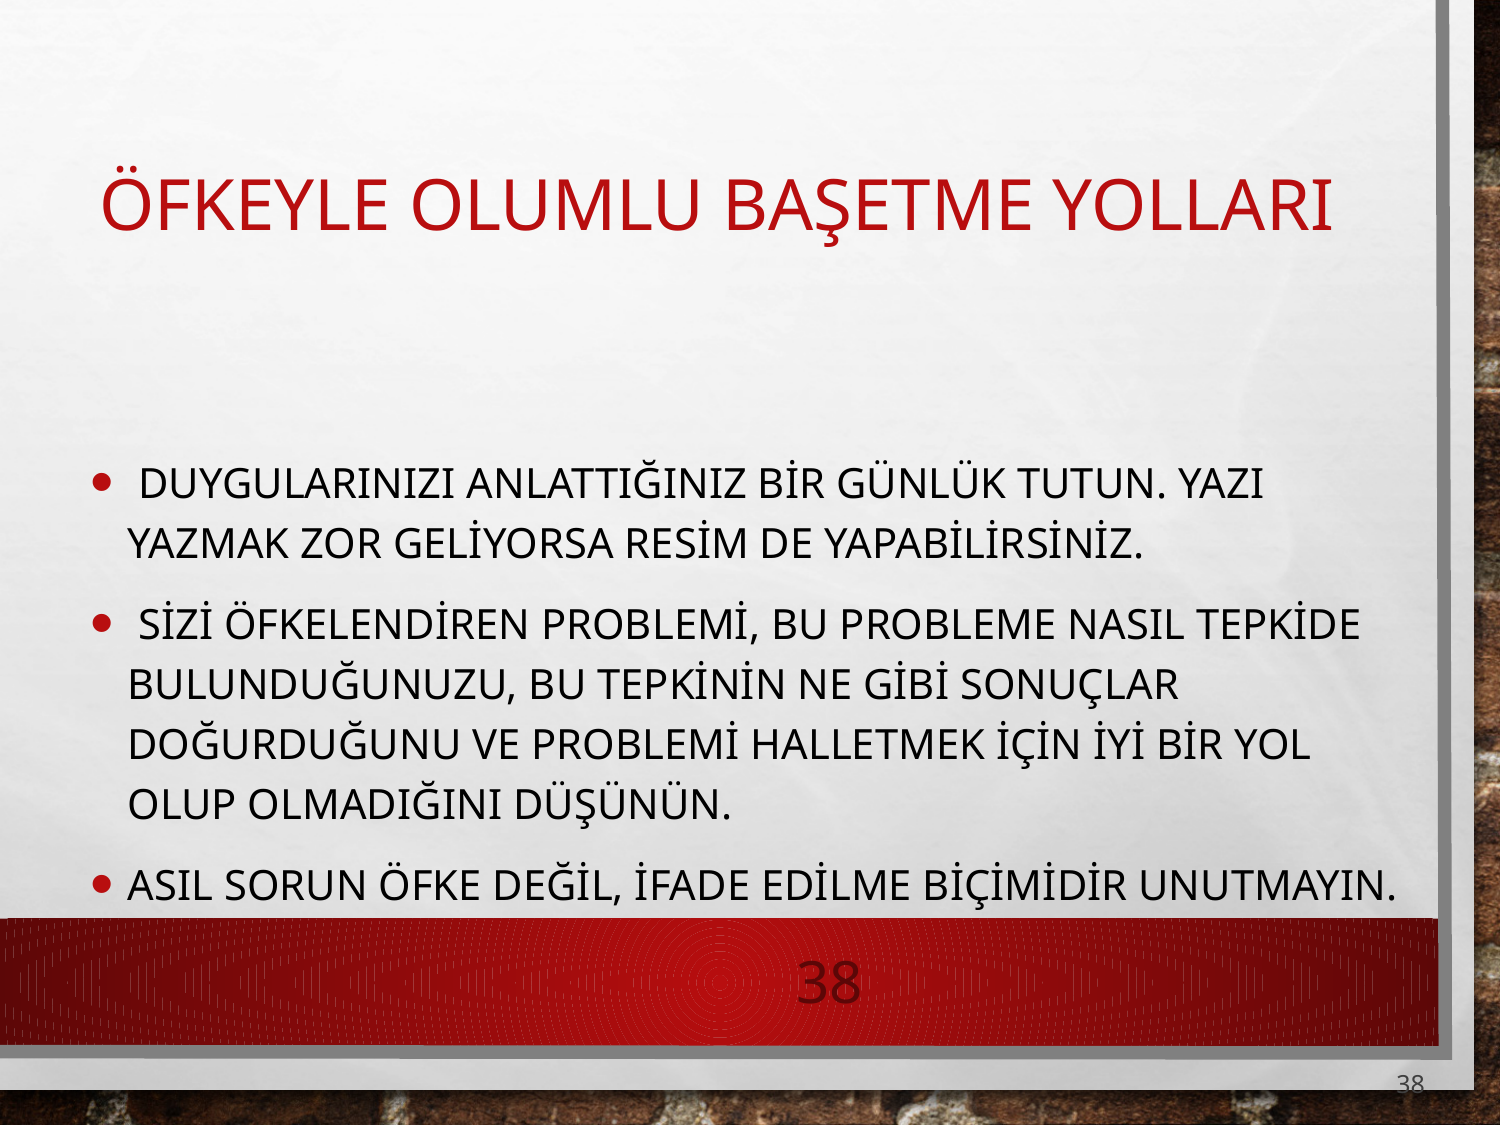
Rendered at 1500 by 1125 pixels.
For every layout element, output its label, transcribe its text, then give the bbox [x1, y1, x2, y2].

picture [0, 0, 1500, 1125]
list Duygularınızı anlattığınız bir günlük tutun. Yazı yazmak zor geliyorsa resim de yapabilirsiniz. Sizi öfkelendiren problemi, bu probleme nasıl tepkide bulunduğunuzu, bu tepkinin ne gibi sonuçlar doğurduğunu ve problemi halletmek için iyi bir yol olup olmadığını düşünün. Asıl sorun öfke değil, ifade edilme biçimidir unutmayın. [75, 317, 1425, 1038]
text_box 38 [1299, 1042, 1425, 1103]
title ÖFKEYLE OLUMLU BAŞETME YOLLARI [84, 112, 1364, 302]
